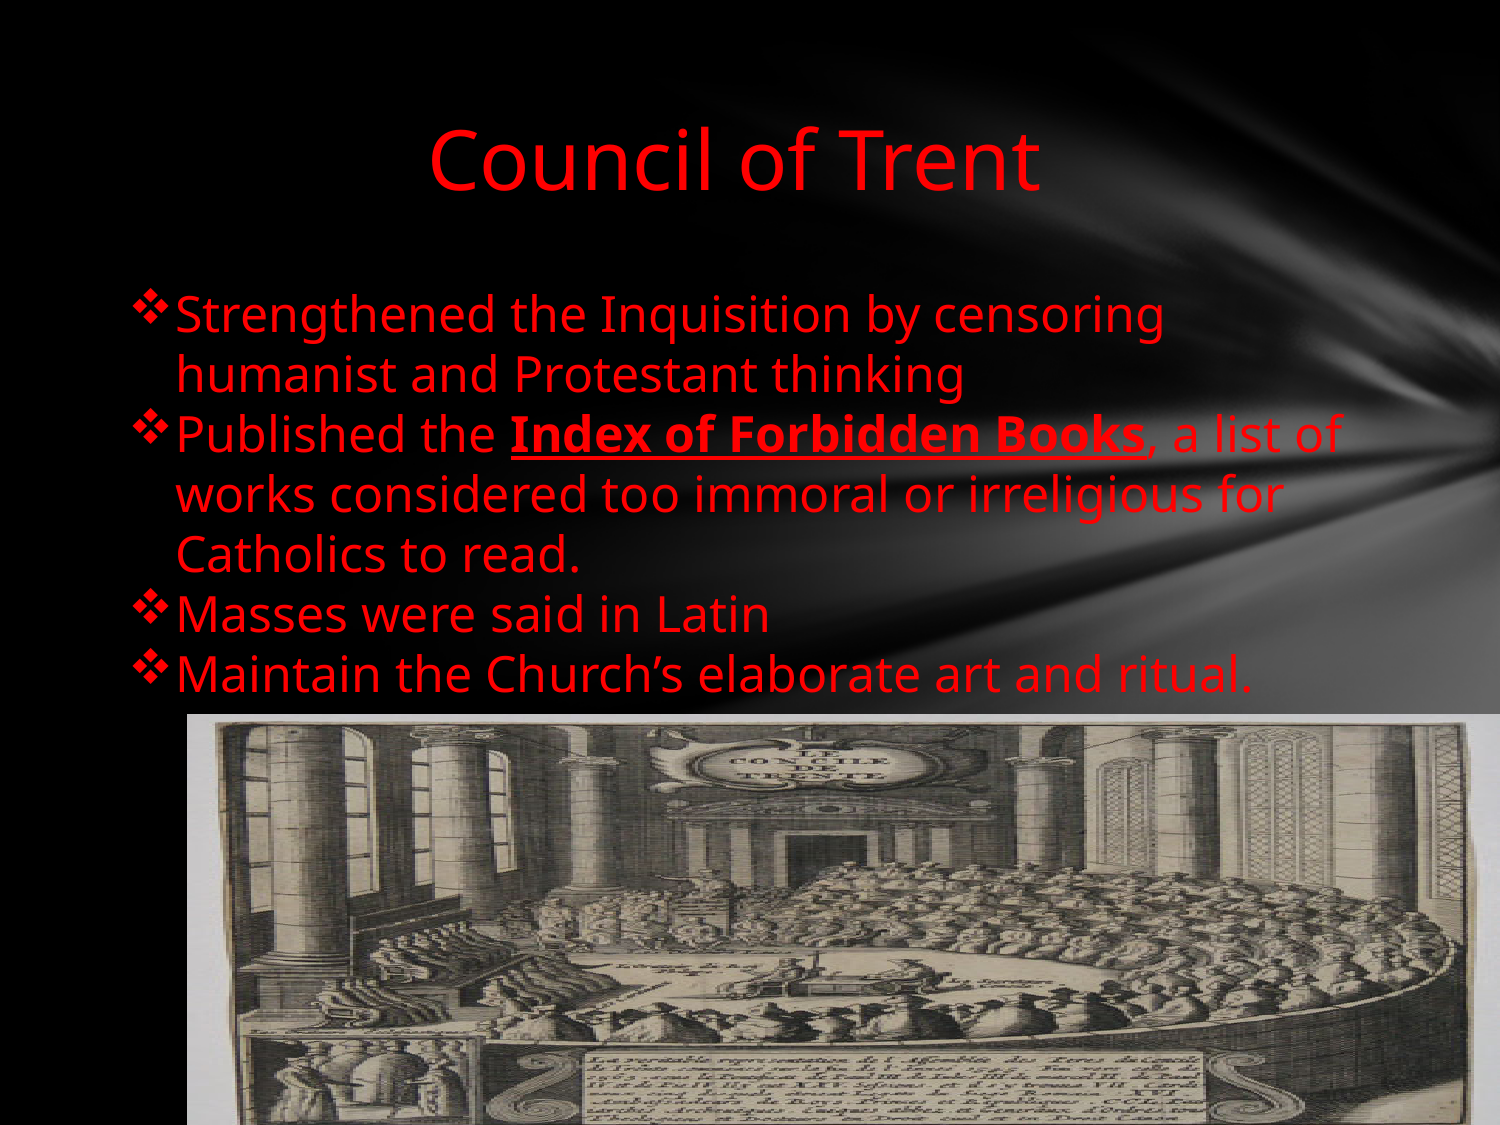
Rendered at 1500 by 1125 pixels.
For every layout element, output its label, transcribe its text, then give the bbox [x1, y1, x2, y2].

text_box Strengthened the Inquisition by censoring humanist and Protestant thinking Published the Index of Forbidden Books, a list of works considered too immoral or irreligious for Catholics to read. Masses were said in Latin Maintain the Church’s elaborate art and ritual. [113, 274, 1364, 710]
picture [187, 714, 1500, 1125]
text_box Council of Trent [112, 99, 1400, 215]
